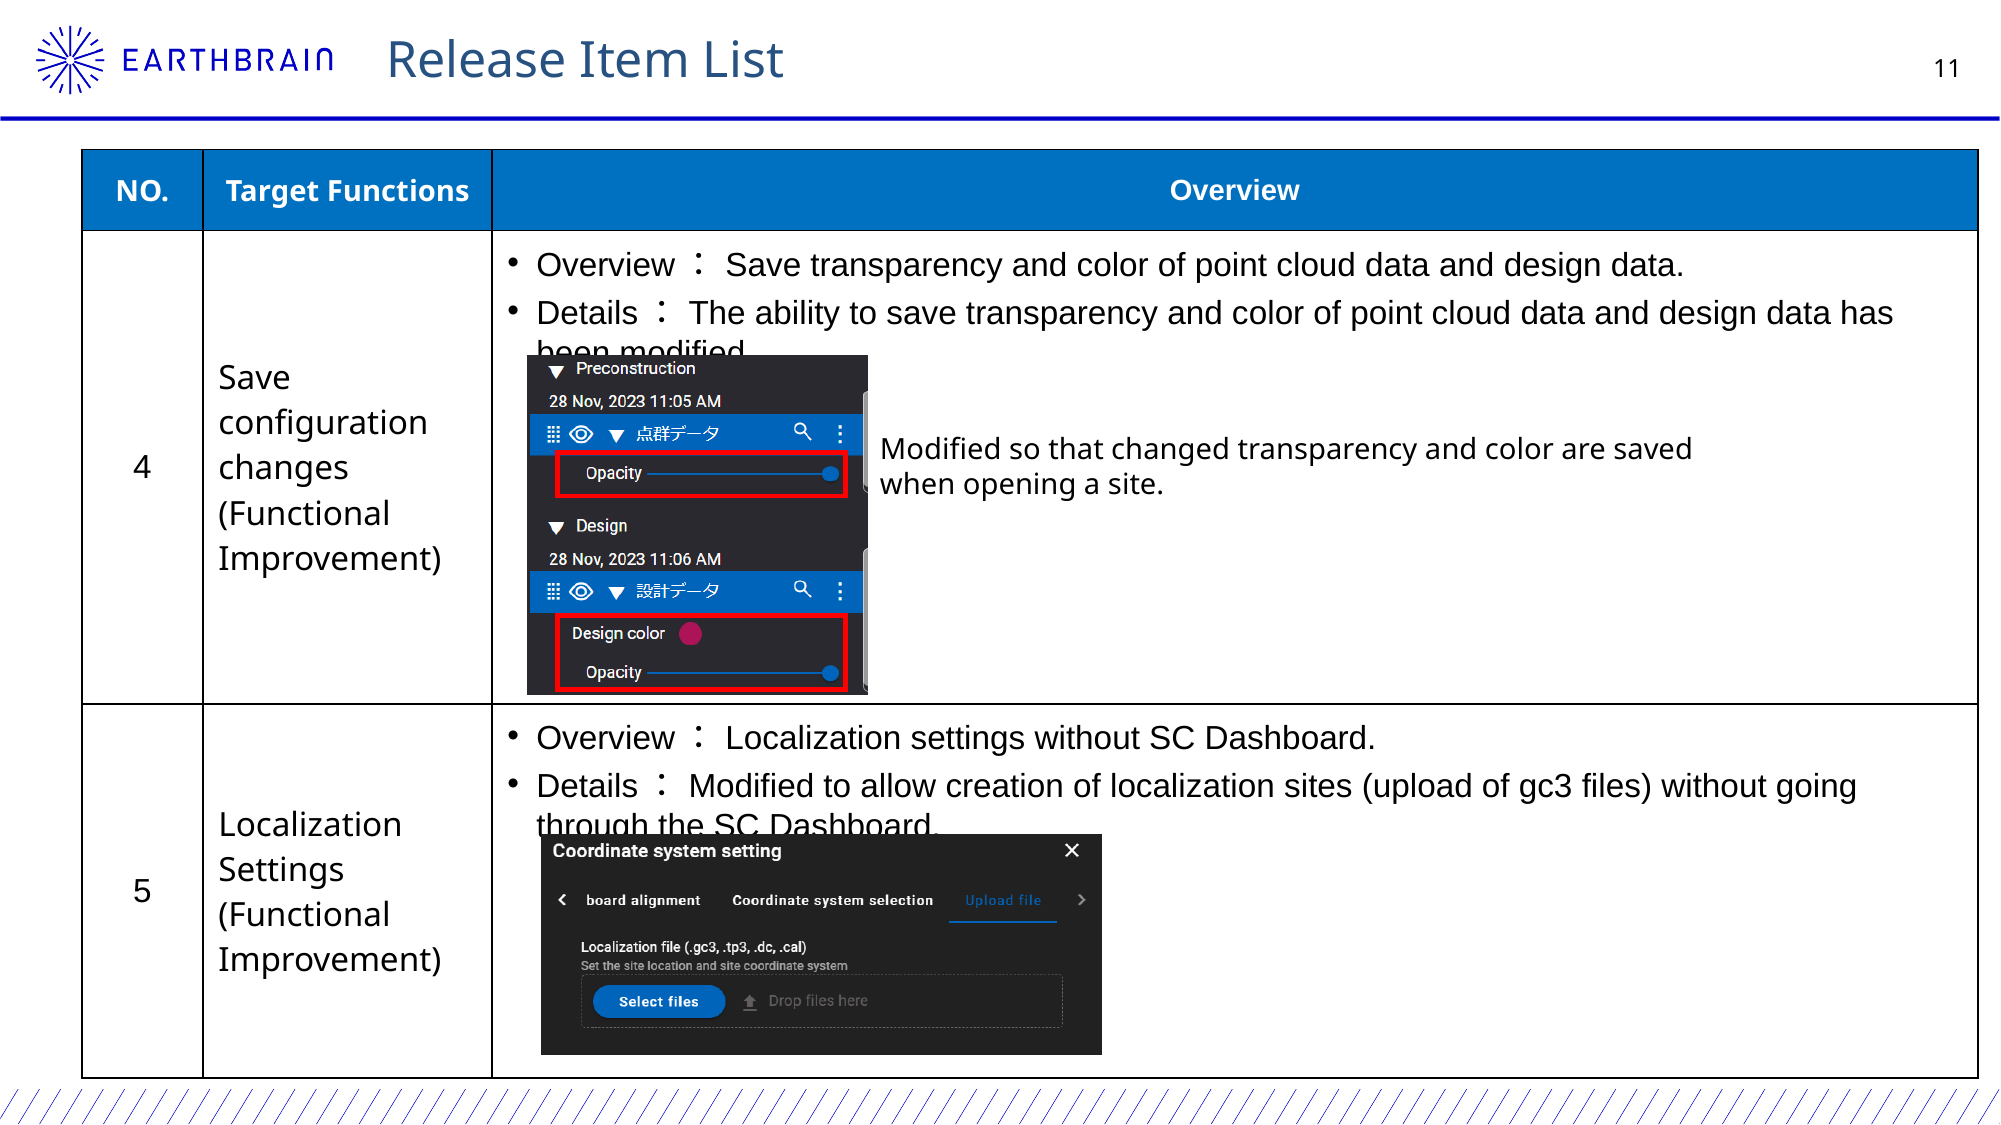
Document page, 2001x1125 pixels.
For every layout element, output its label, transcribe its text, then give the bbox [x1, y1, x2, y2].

picture [541, 834, 1102, 1055]
table_cell Localization Settings (Functional Improvement) [204, 705, 491, 1077]
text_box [527, 355, 868, 695]
picture [0, 0, 2000, 133]
table_header NO. [83, 150, 202, 230]
table_header Target Functions [204, 150, 491, 230]
picture [0, 1089, 2000, 1125]
table_cell Overview：Localization settings without SC Dashboard. Details：Modified to allow creation of localization sites (upload of gc3 files) without going through the SC Dashboard. [493, 705, 1977, 1077]
table_cell 4 [83, 231, 202, 703]
table_cell 5 [83, 705, 202, 1077]
table_cell Save configuration changes (Functional Improvement) [204, 231, 491, 703]
table_header Overview [493, 150, 1977, 230]
text_box Modified so that changed transparency and color are saved when opening a site. [868, 422, 1716, 508]
list Release Item List [371, 29, 1709, 94]
table_cell Overview：Save transparency and color of point cloud data and design data. Details：The ability to save transparency and color of point cloud data and design data has been modified. [493, 231, 1977, 703]
